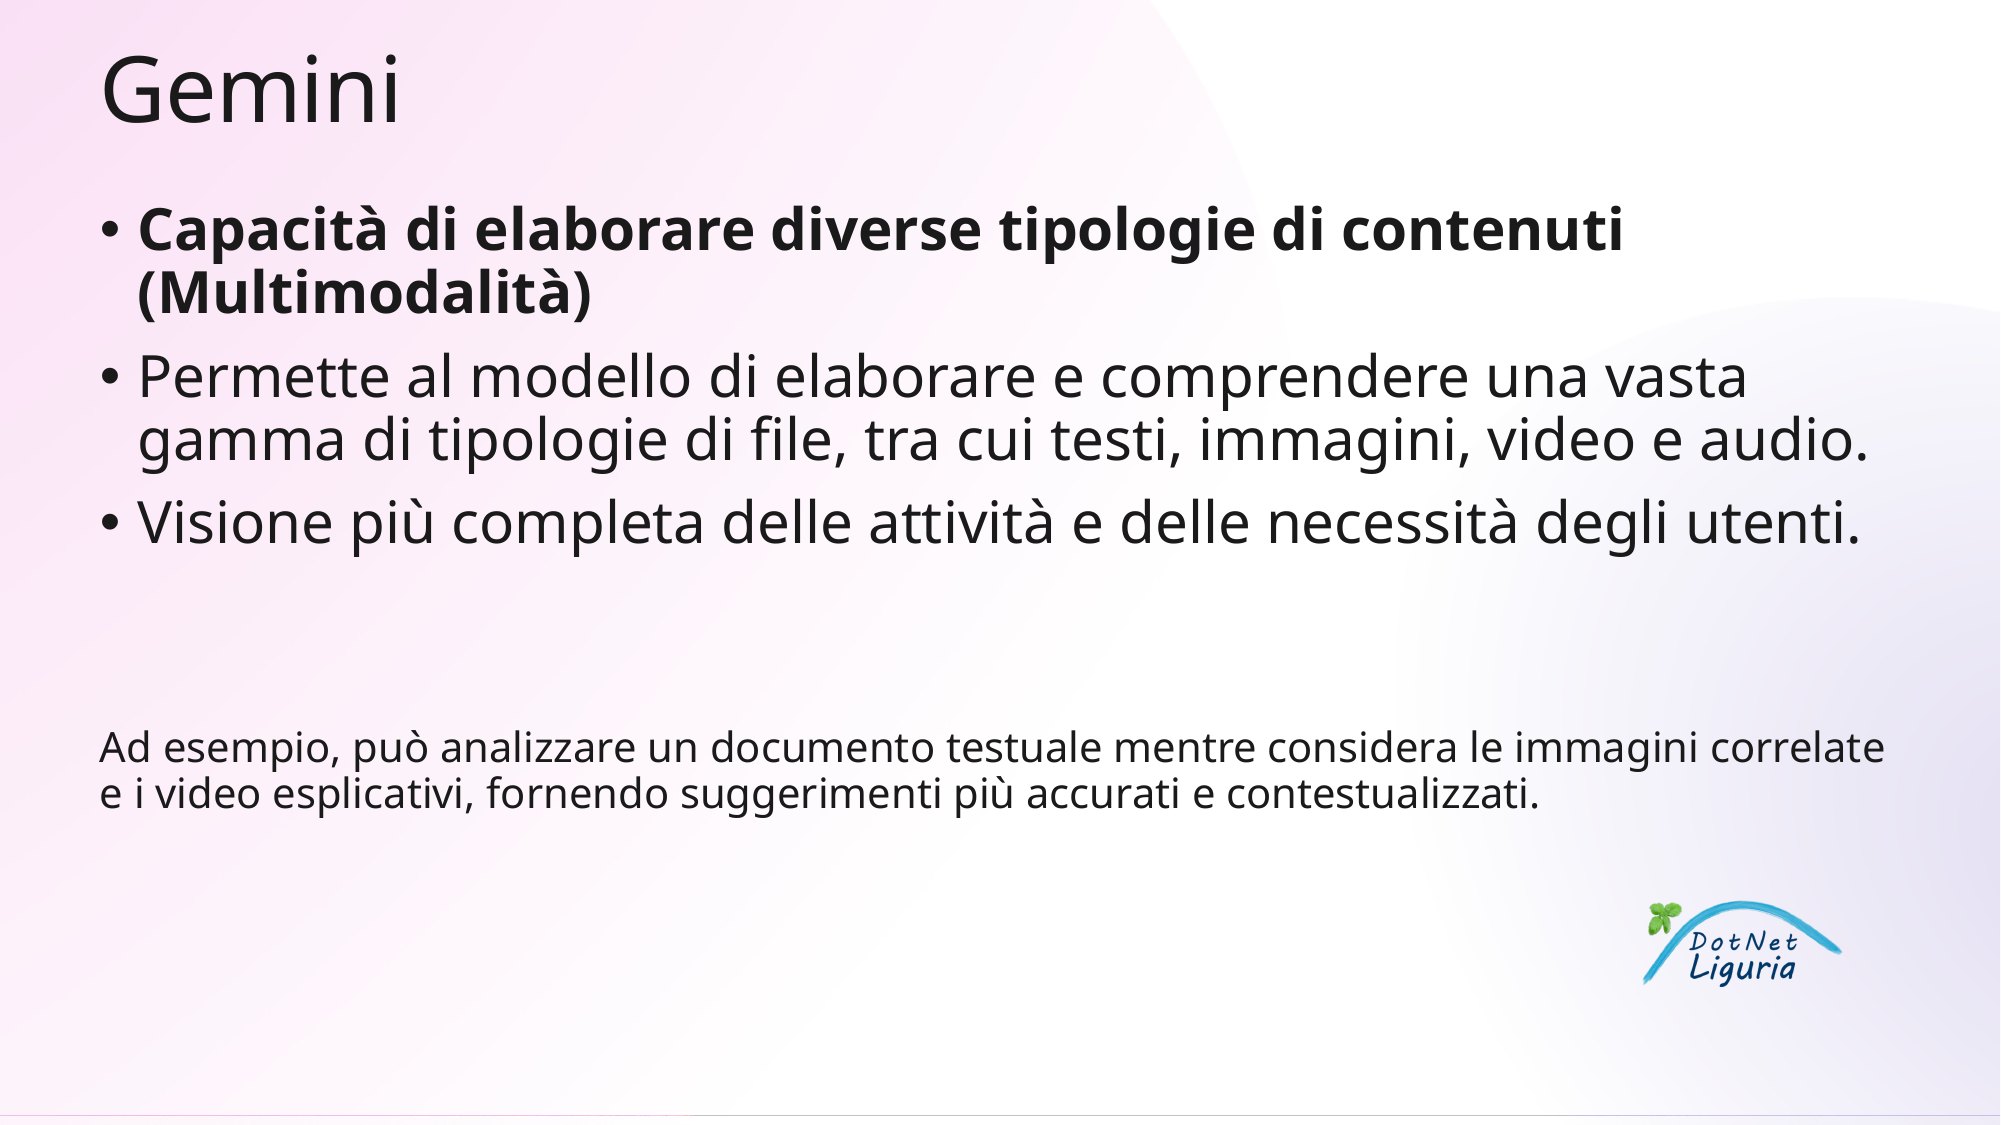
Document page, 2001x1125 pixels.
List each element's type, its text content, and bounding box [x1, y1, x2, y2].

list Capacità di elaborare diverse tipologie di contenuti (Multimodalità) Permette al modello di elaborare e comprendere una vasta gamma di tipologie di file, tra cui testi, immagini, video e audio. Visione più completa delle attività e delle necessità degli utenti. Ad esempio, può analizzare un documento testuale mentre considera le immagini correlate e i video esplicativi, fornendo suggerimenti più accurati e contestualizzati. [99, 200, 1900, 1025]
picture [0, 0, 2001, 1125]
title Gemini [99, 24, 1900, 160]
